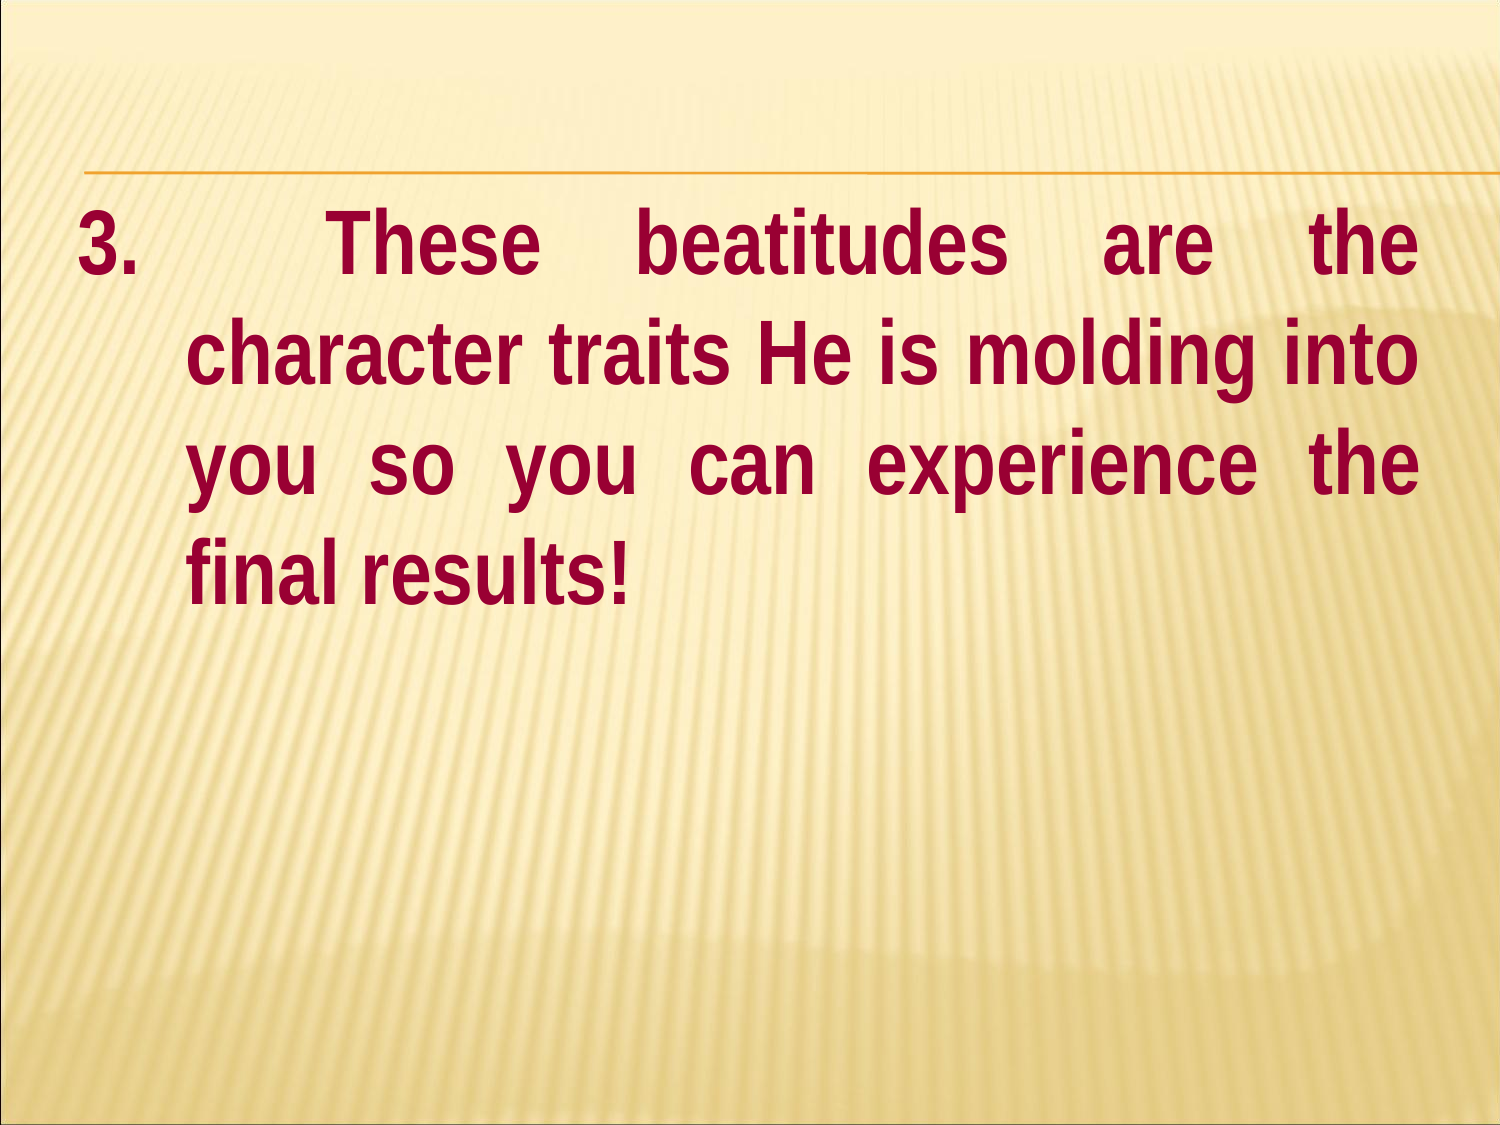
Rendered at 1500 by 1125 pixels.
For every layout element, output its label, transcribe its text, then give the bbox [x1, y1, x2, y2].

picture [0, 0, 1500, 1125]
list 3. These beatitudes are the character traits He is molding into you so you can experience the final results! [62, 174, 1438, 1100]
